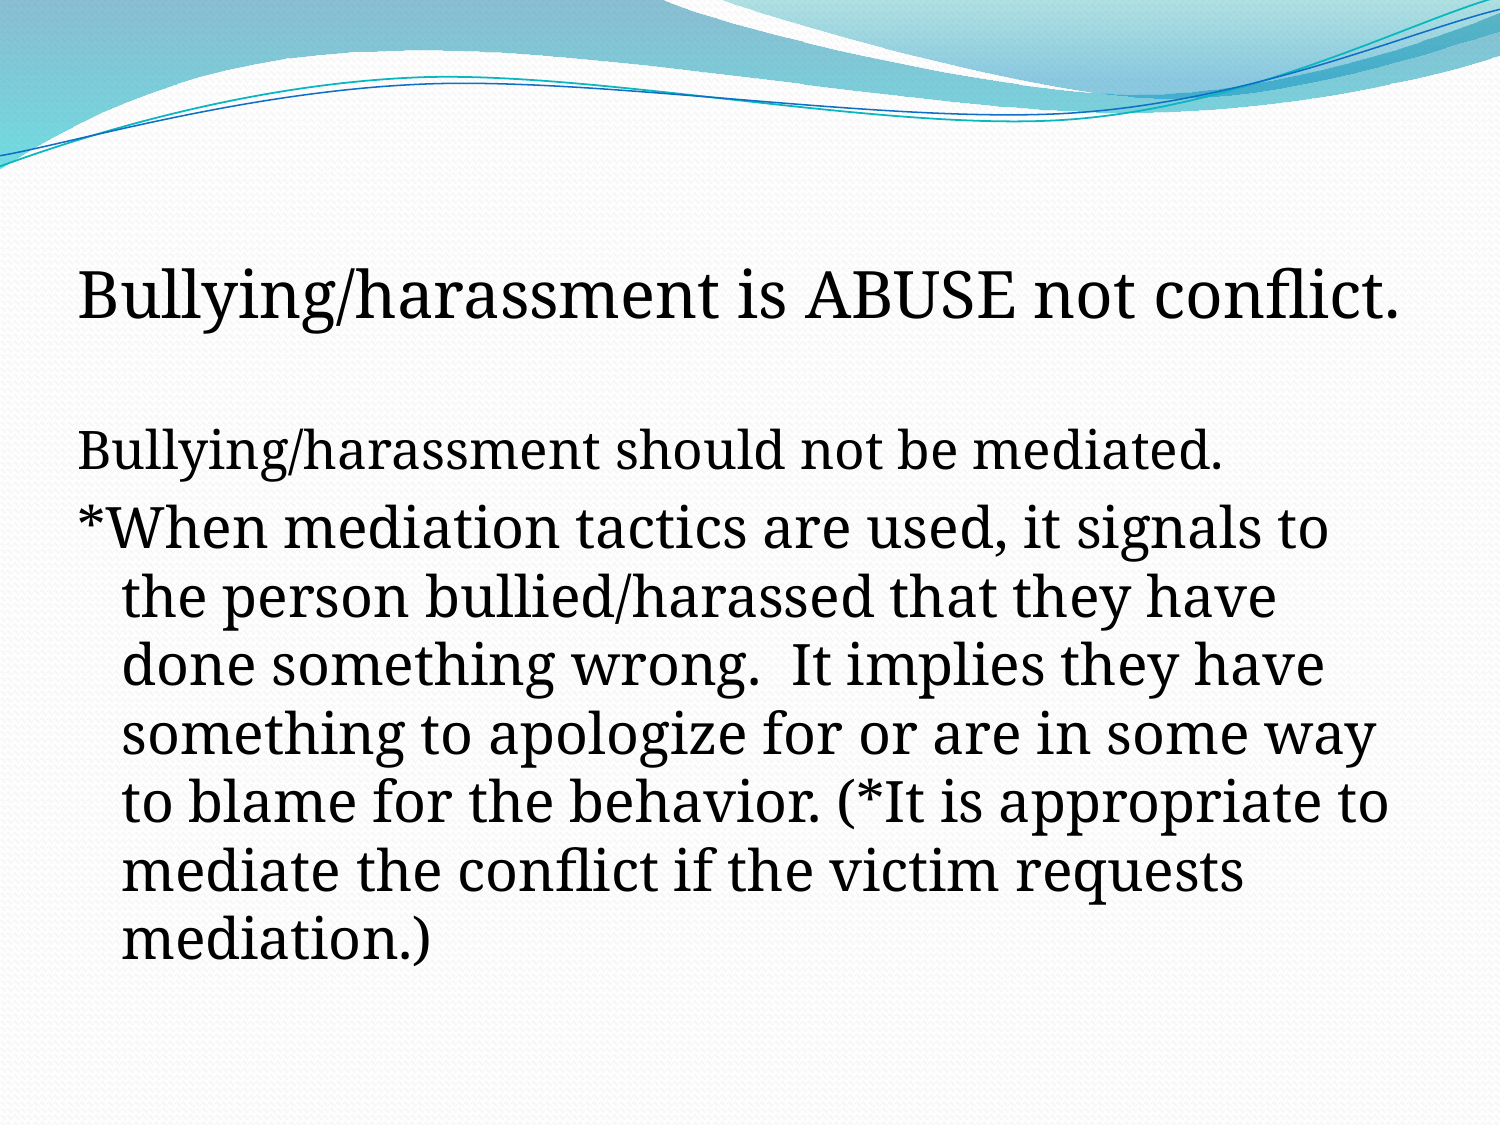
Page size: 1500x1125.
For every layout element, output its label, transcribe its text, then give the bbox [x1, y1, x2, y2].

list Bullying/harassment is ABUSE not conflict. Bullying/harassment should not be mediated. *When mediation tactics are used, it signals to the person bullied/harassed that they have done something wrong. It implies they have something to apologize for or are in some way to blame for the behavior. (*It is appropriate to mediate the conflict if the victim requests mediation.) [62, 125, 1425, 1005]
